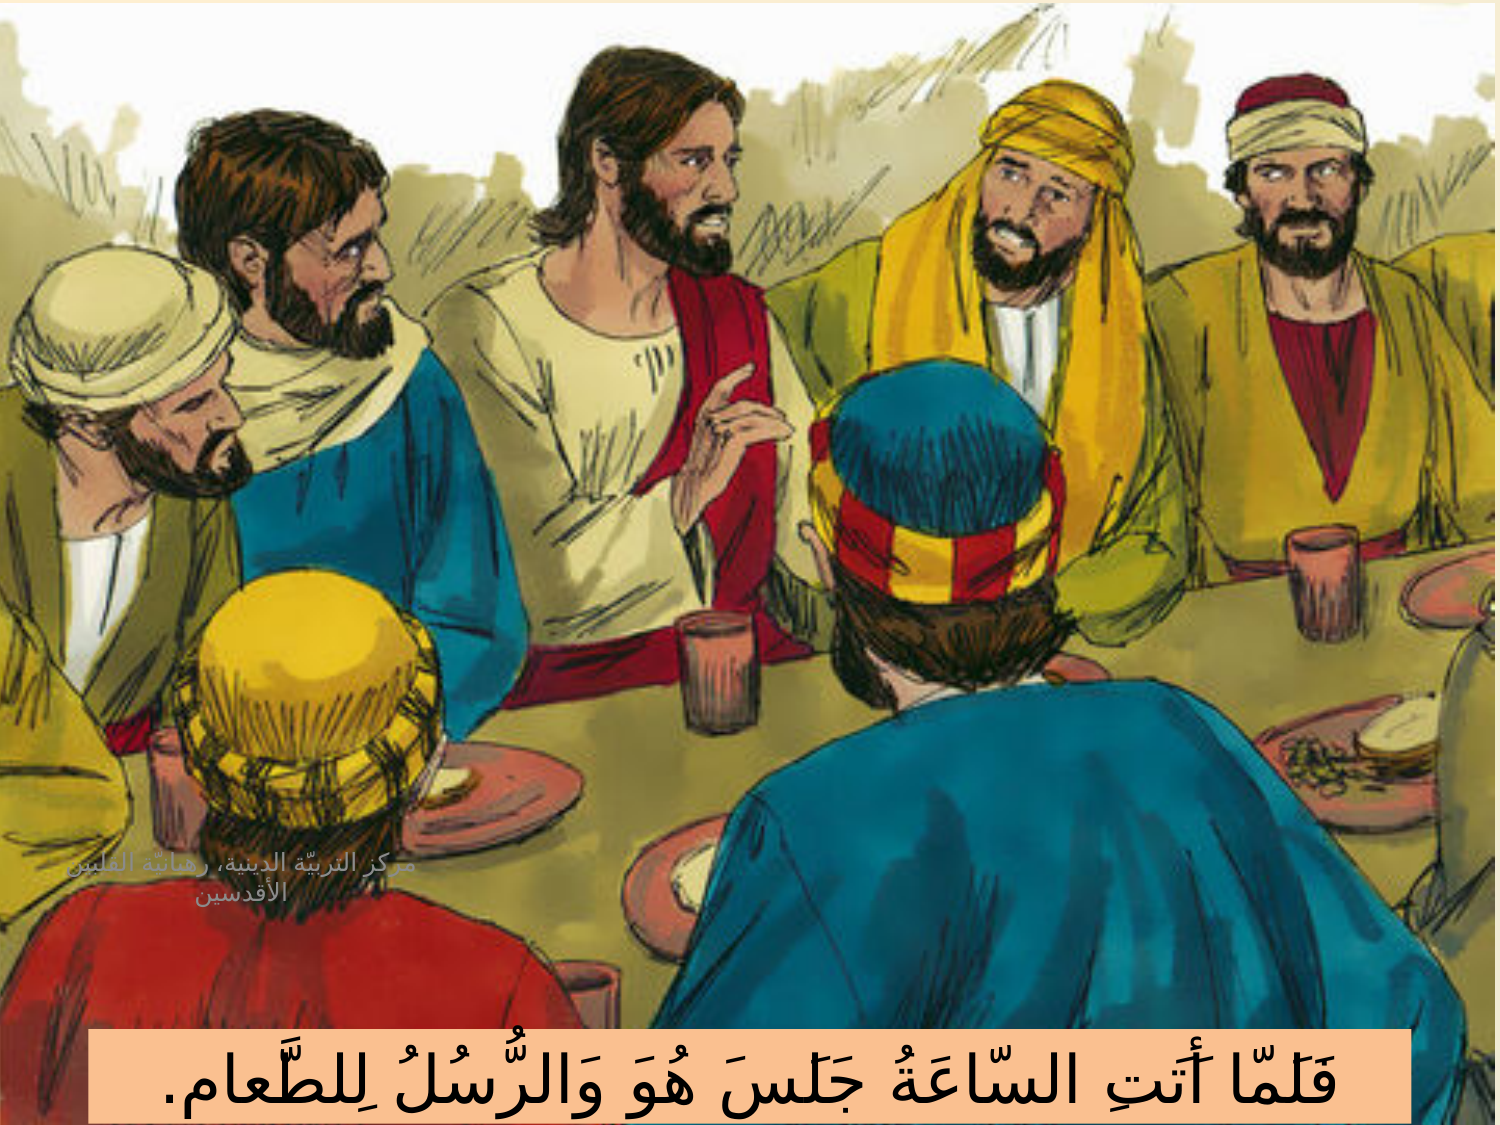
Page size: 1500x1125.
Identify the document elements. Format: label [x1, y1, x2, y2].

list [0, 2, 1495, 1125]
